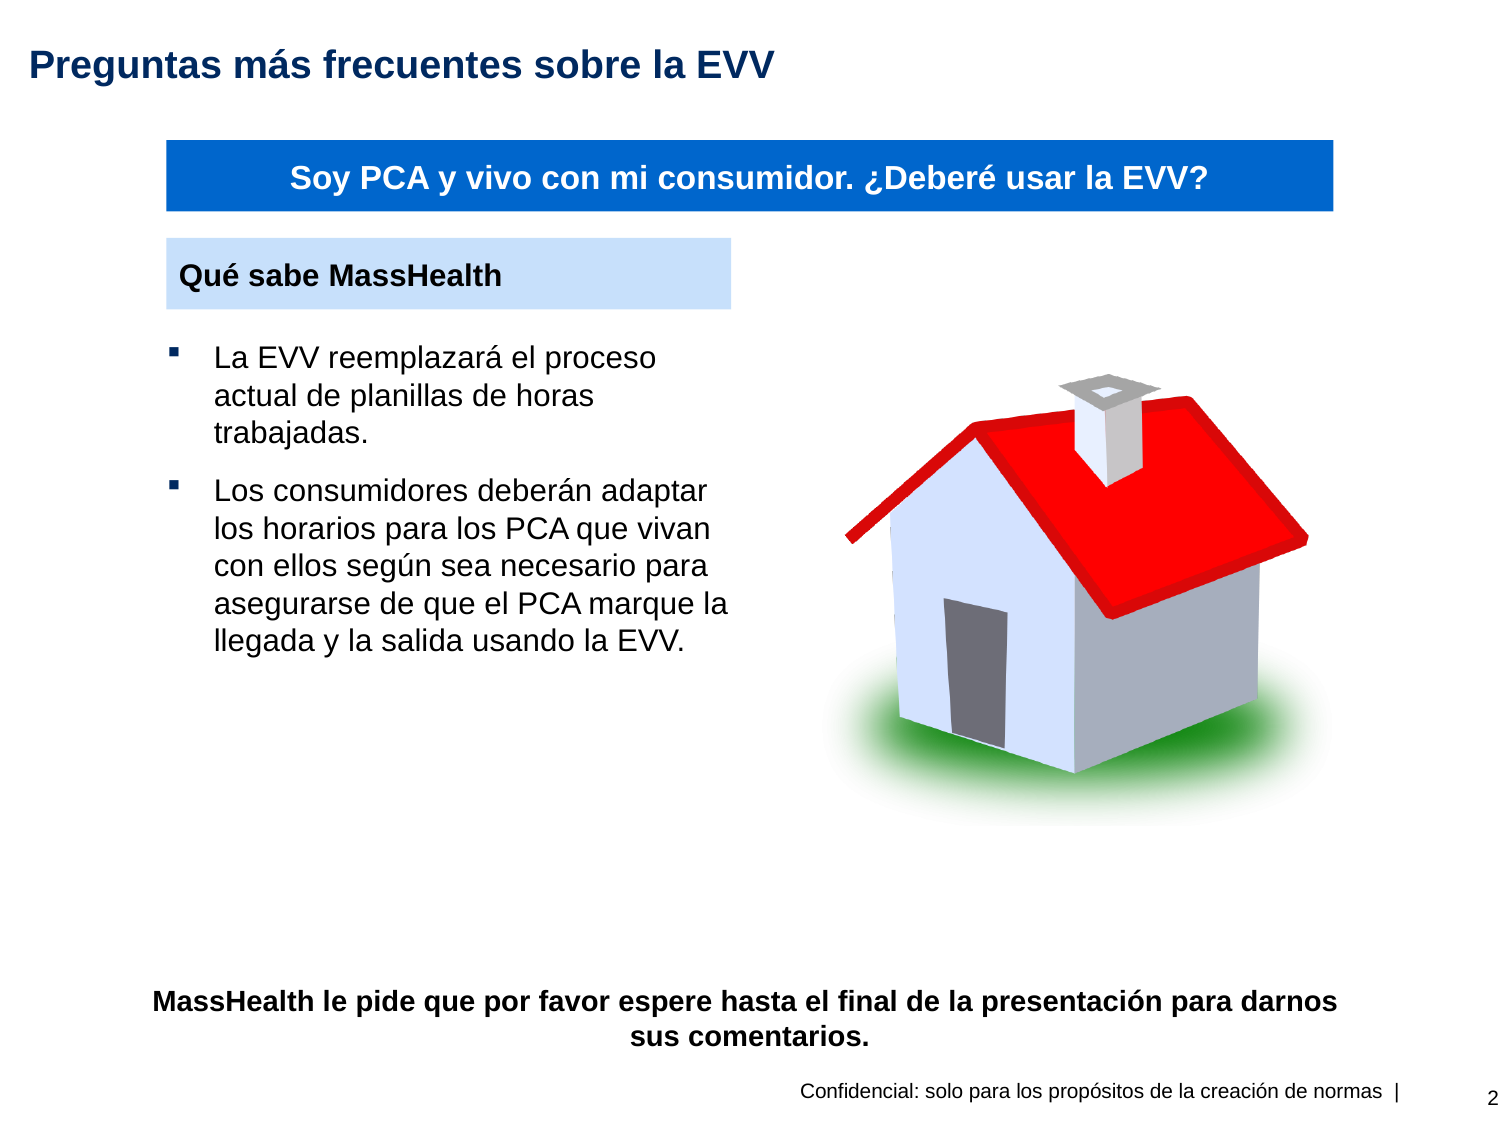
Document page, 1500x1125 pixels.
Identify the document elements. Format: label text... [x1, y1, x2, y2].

title Preguntas más frecuentes sobre la EVV [28, 38, 1350, 88]
text_box La EVV reemplazará el proceso actual de planillas de horas trabajadas. Los consumidores deberán adaptar los horarios para los PCA que vivan con ellos según sea necesario para asegurarse de que el PCA marque la llegada y la salida usando la EVV. [166, 337, 733, 658]
text_box Qué sabe MassHealth [166, 237, 732, 310]
text_box Soy PCA y vivo con mi consumidor. ¿Deberé usar la EVV? [166, 140, 1334, 212]
picture [804, 374, 1355, 840]
text_box MassHealth le pide que por favor espere hasta el final de la presentación para darnos sus comentarios. [59, 974, 1441, 1060]
